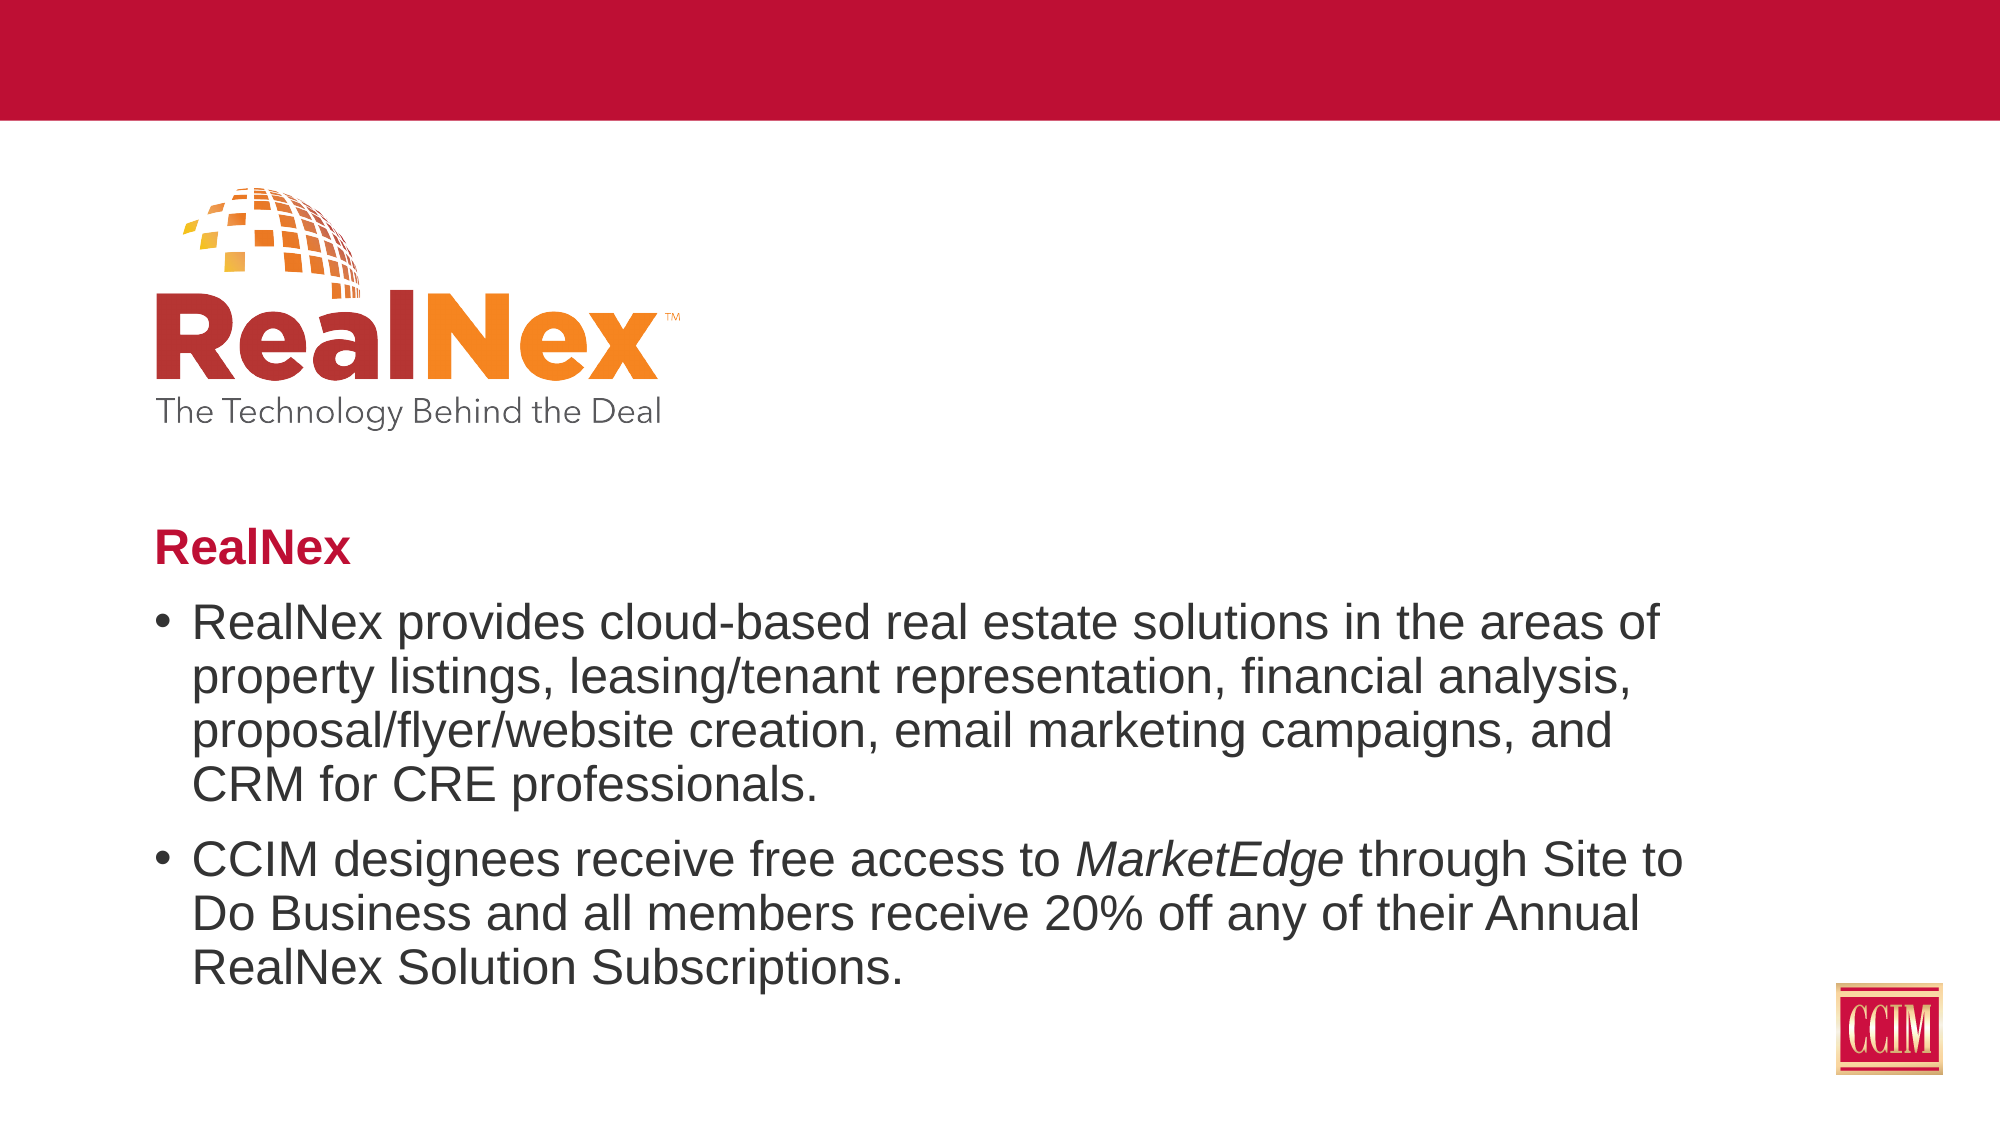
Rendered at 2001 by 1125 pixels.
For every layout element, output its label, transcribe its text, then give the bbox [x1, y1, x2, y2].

picture [1836, 983, 1943, 1075]
list RealNex RealNex provides cloud-based real estate solutions in the areas of property listings, leasing/tenant representation, financial analysis, proposal/flyer/website creation, email marketing campaigns, and CRM for CRE professionals. CCIM designees receive free access to MarketEdge through Site to Do Business and all members receive 20% off any of their Annual RealNex Solution Subscriptions. [139, 514, 1729, 1092]
picture [156, 188, 680, 431]
